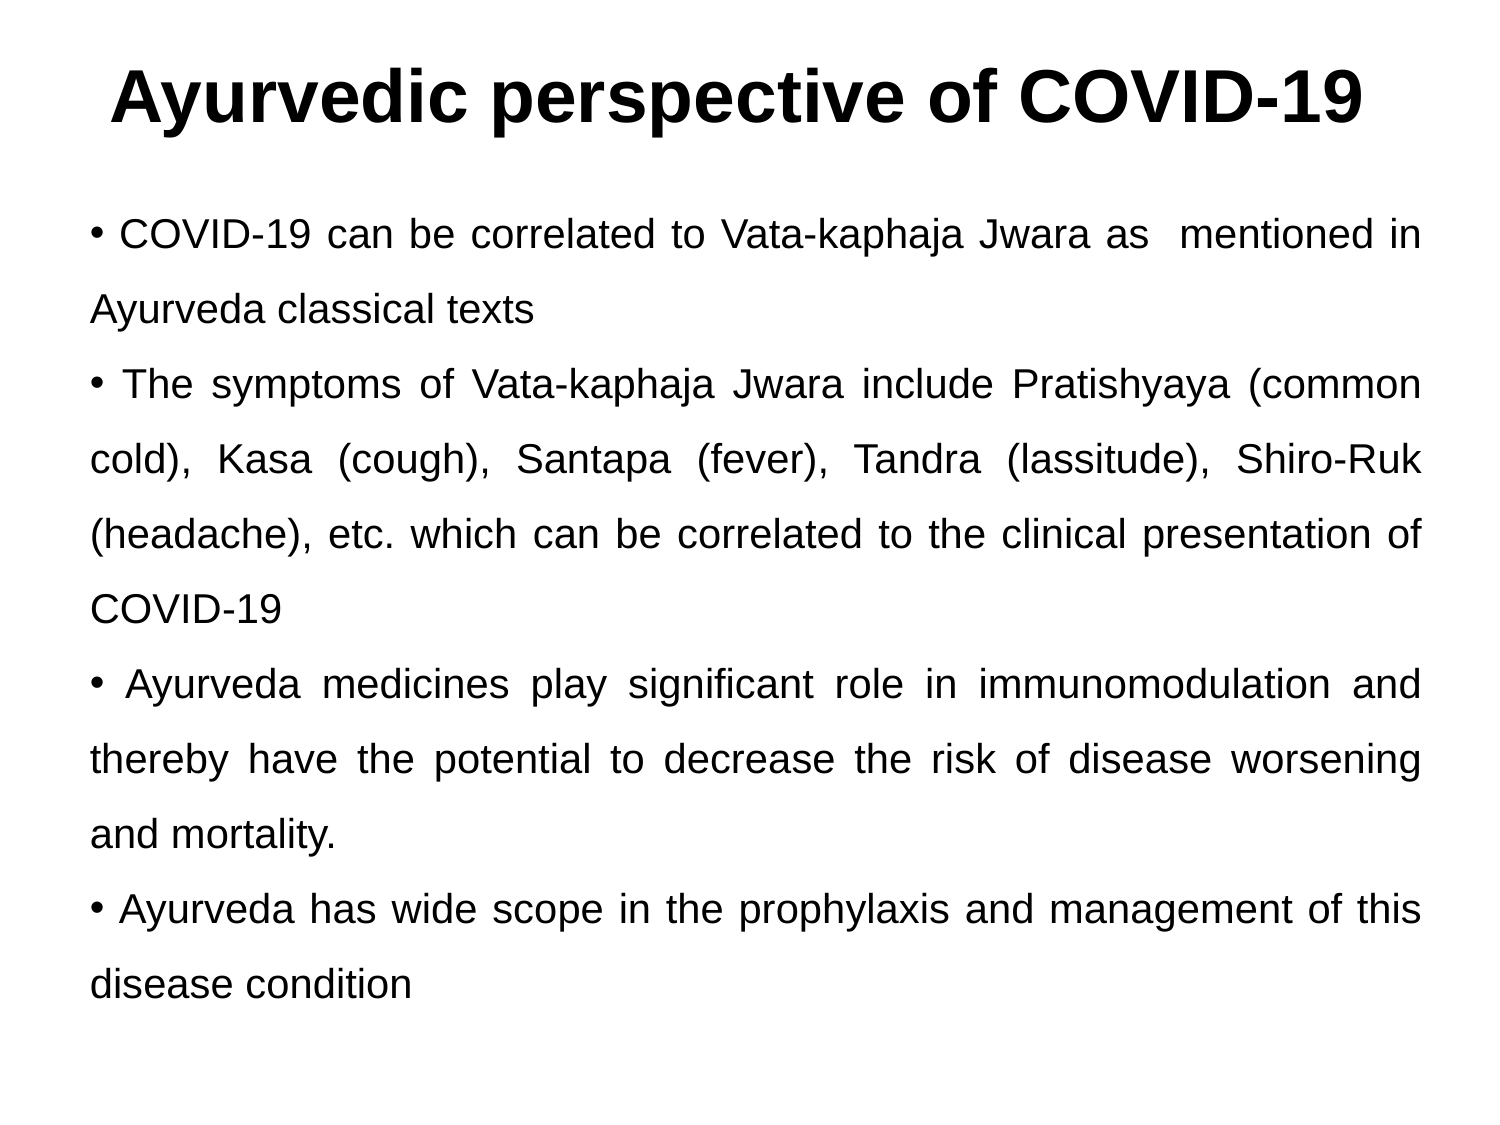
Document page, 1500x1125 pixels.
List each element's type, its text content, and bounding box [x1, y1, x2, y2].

text_box COVID-19 can be correlated to Vata-kaphaja Jwara as mentioned in Ayurveda classical texts The symptoms of Vata-kaphaja Jwara include Pratishyaya (common cold), Kasa (cough), Santapa (fever), Tandra (lassitude), Shiro-Ruk (headache), etc. which can be correlated to the clinical presentation of COVID-19 Ayurveda medicines play significant role in immunomodulation and thereby have the potential to decrease the risk of disease worsening and mortality. Ayurveda has wide scope in the prophylaxis and management of this disease condition [74, 174, 1438, 1015]
title Ayurvedic perspective of COVID-19 [75, 50, 1400, 126]
